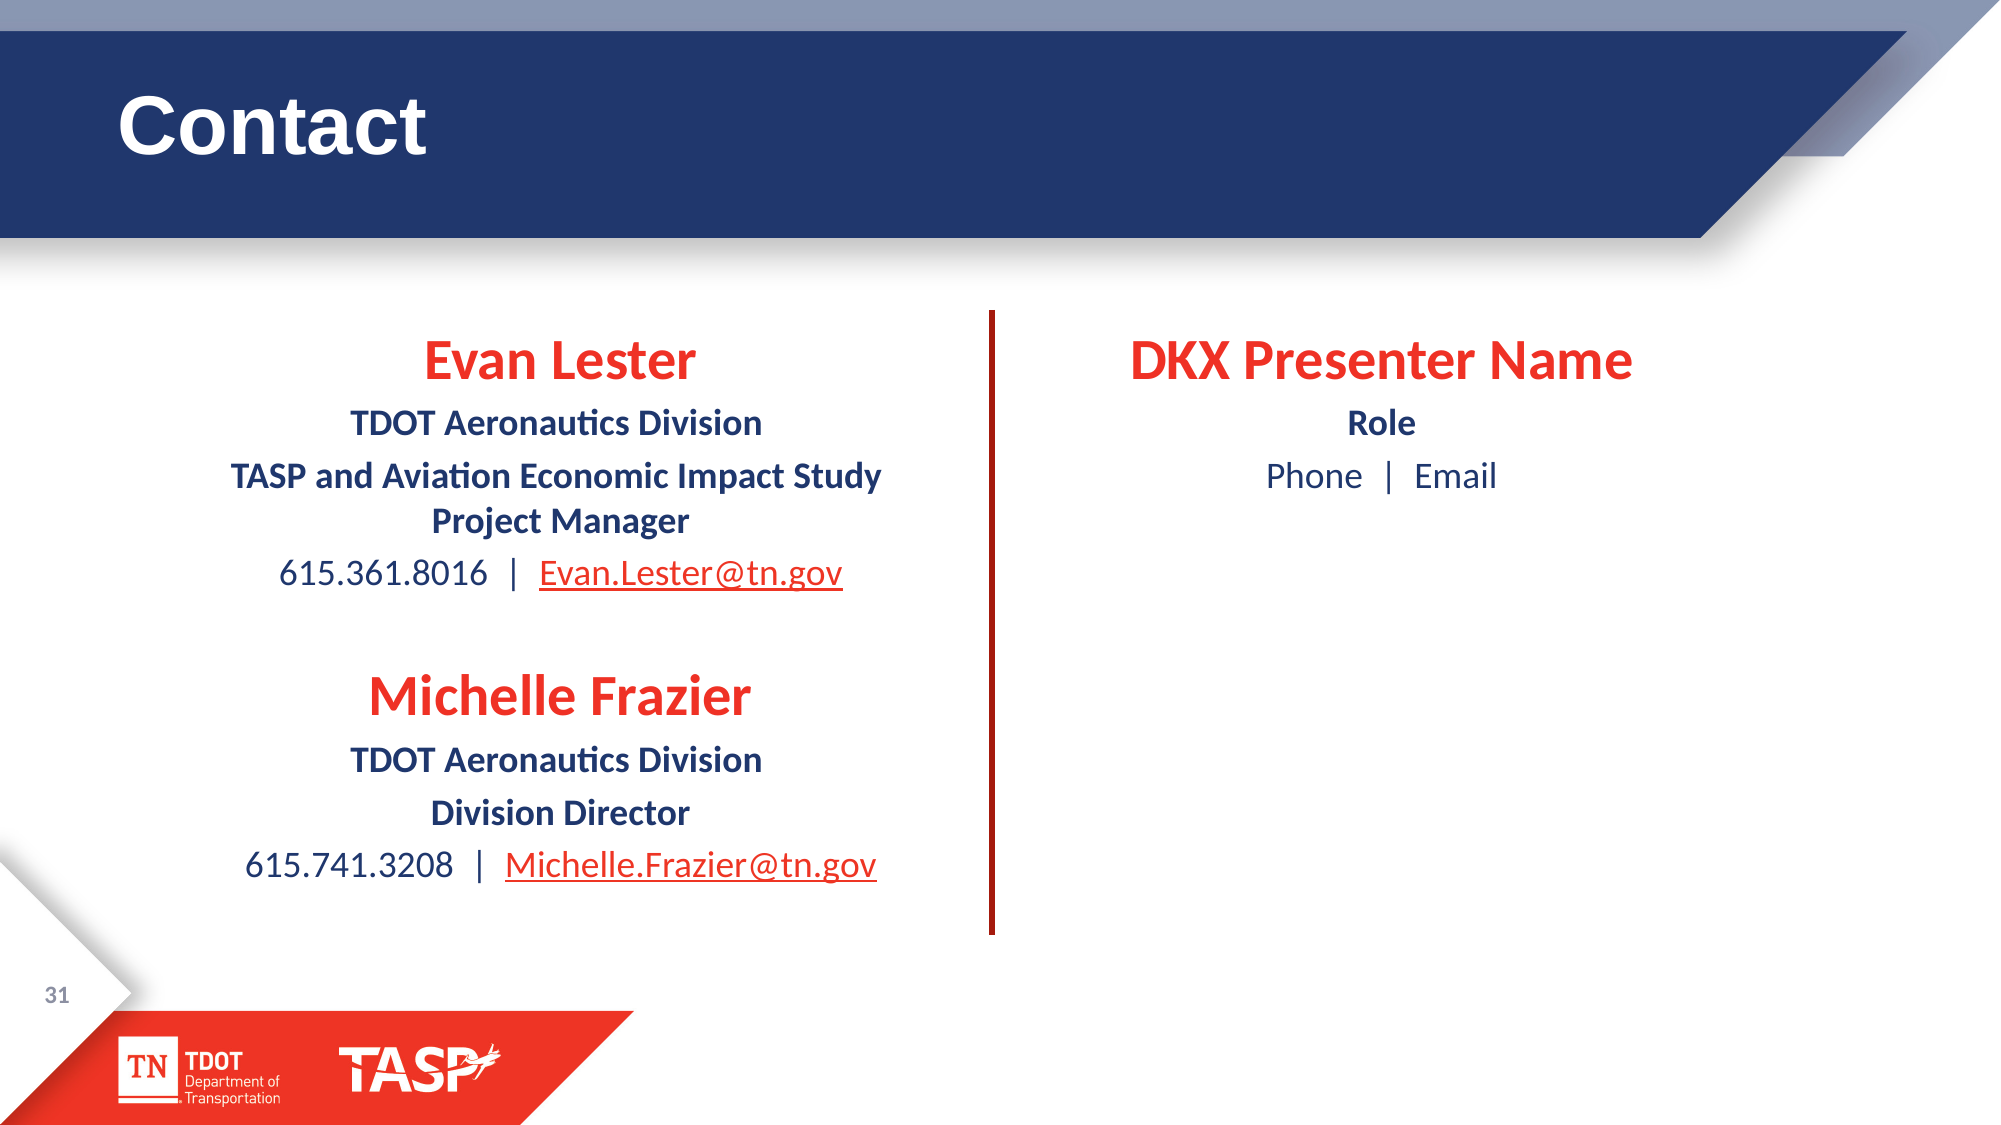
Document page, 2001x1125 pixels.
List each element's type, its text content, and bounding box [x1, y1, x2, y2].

slide_number 31 [0, 963, 85, 1024]
text_box Evan Lester TDOT Aeronautics Division TASP and Aviation Economic Impact Study Project Manager 615.361.8016 | Evan.Lester@tn.gov Michelle Frazier TDOT Aeronautics Division Division Director 615.741.3208 | Michelle.Frazier@tn.gov [157, 313, 964, 945]
picture [0, 0, 2001, 1125]
title Contact [102, 32, 2000, 223]
text_box DKX Presenter Name Role Phone | Email [1019, 313, 1744, 504]
